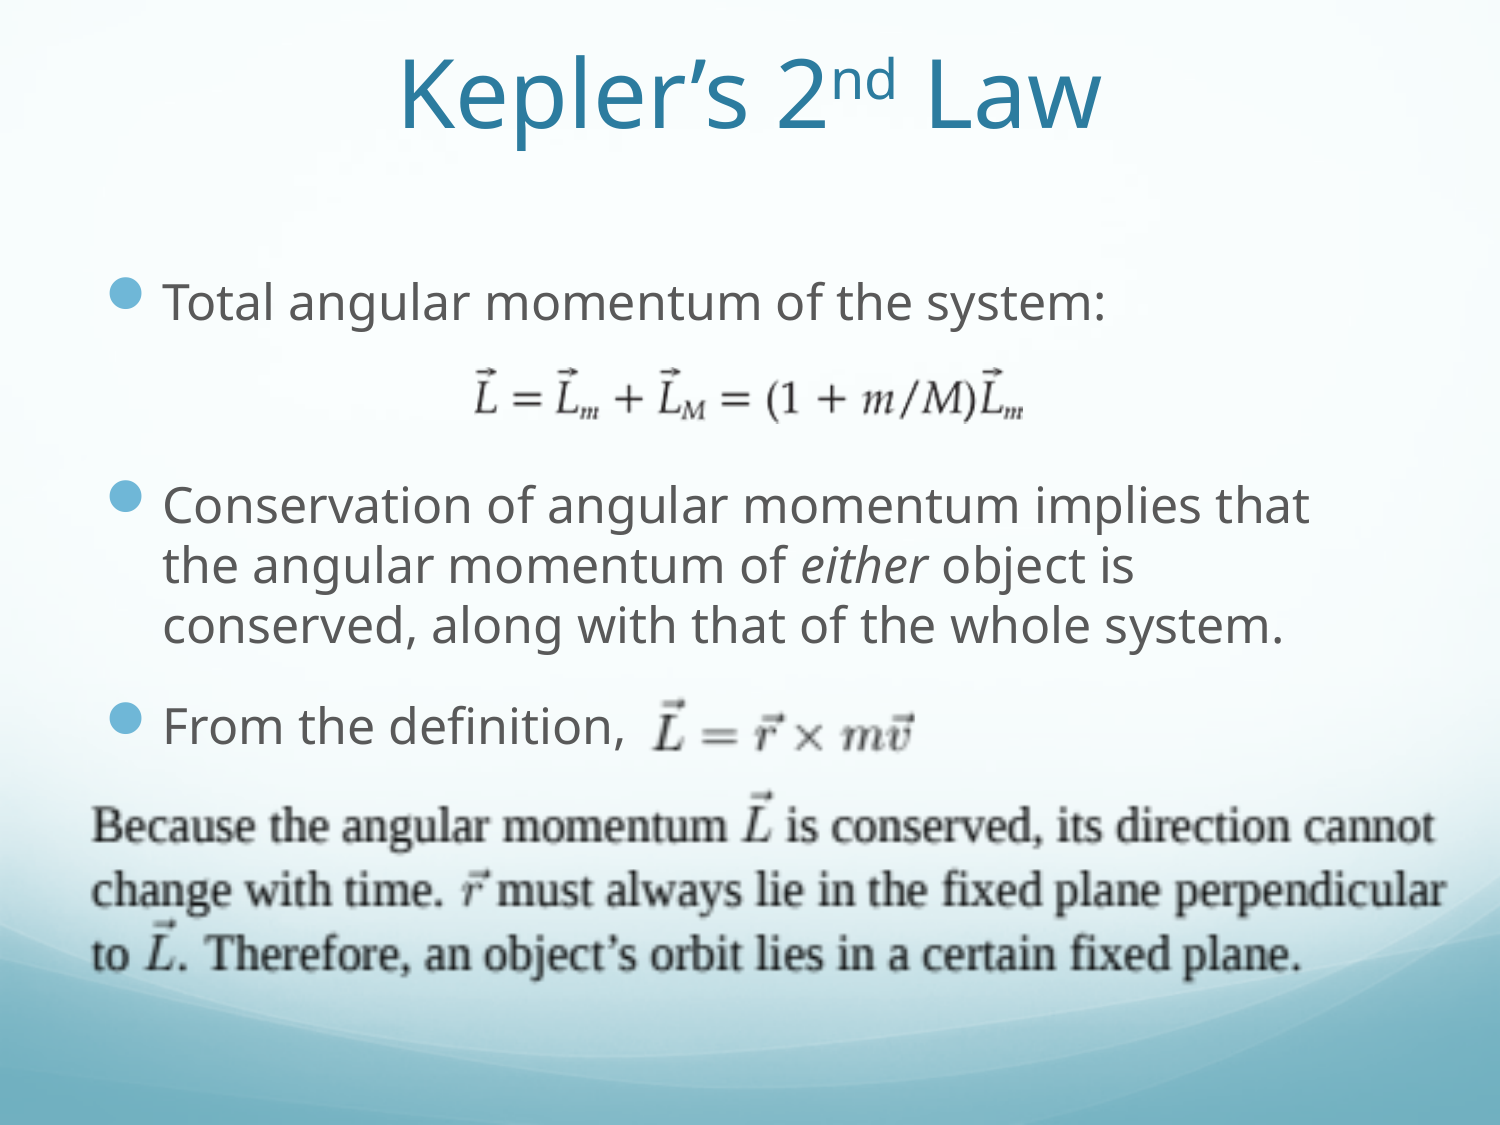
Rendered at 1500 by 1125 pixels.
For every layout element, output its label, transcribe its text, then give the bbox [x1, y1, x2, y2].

picture [474, 366, 1024, 424]
picture [78, 786, 1456, 1000]
list Total angular momentum of the system: Conservation of angular momentum implies that the angular momentum of either object is conserved, along with that of the whole system. From the definition, [90, 262, 1410, 783]
title Kepler’s 2nd Law [90, 31, 1410, 156]
picture [647, 680, 916, 763]
